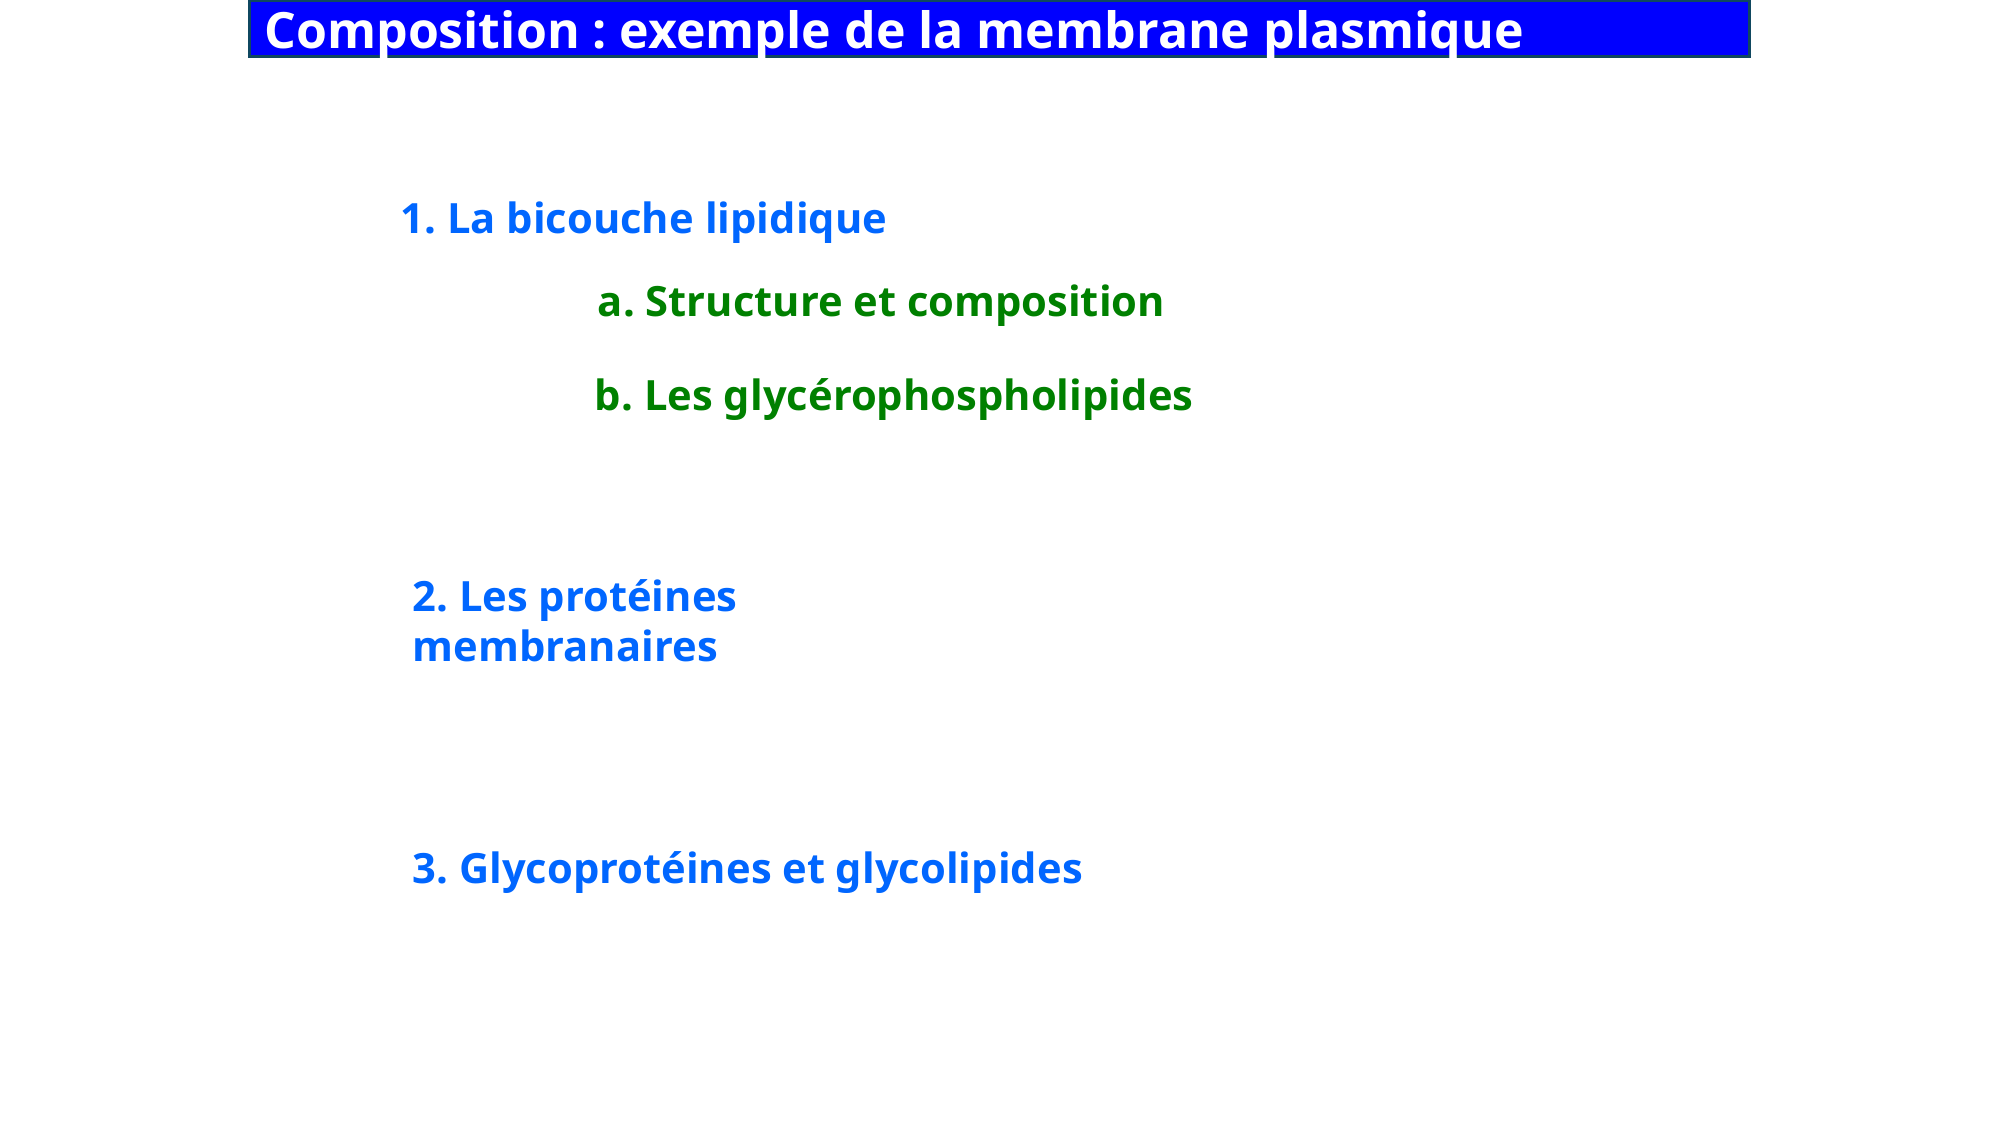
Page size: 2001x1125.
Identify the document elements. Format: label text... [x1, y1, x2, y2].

text_box a. Structure et composition [583, 267, 1181, 332]
text_box 3. Glycoprotéines et glycolipides [397, 834, 1261, 899]
text_box 2. Les protéines membranaires [397, 562, 1060, 678]
text_box 1. La bicouche lipidique [385, 184, 1048, 250]
text_box b. Les glycérophospholipides [580, 361, 1209, 427]
text_box Composition : exemple de la membrane plasmique [248, 0, 1751, 58]
